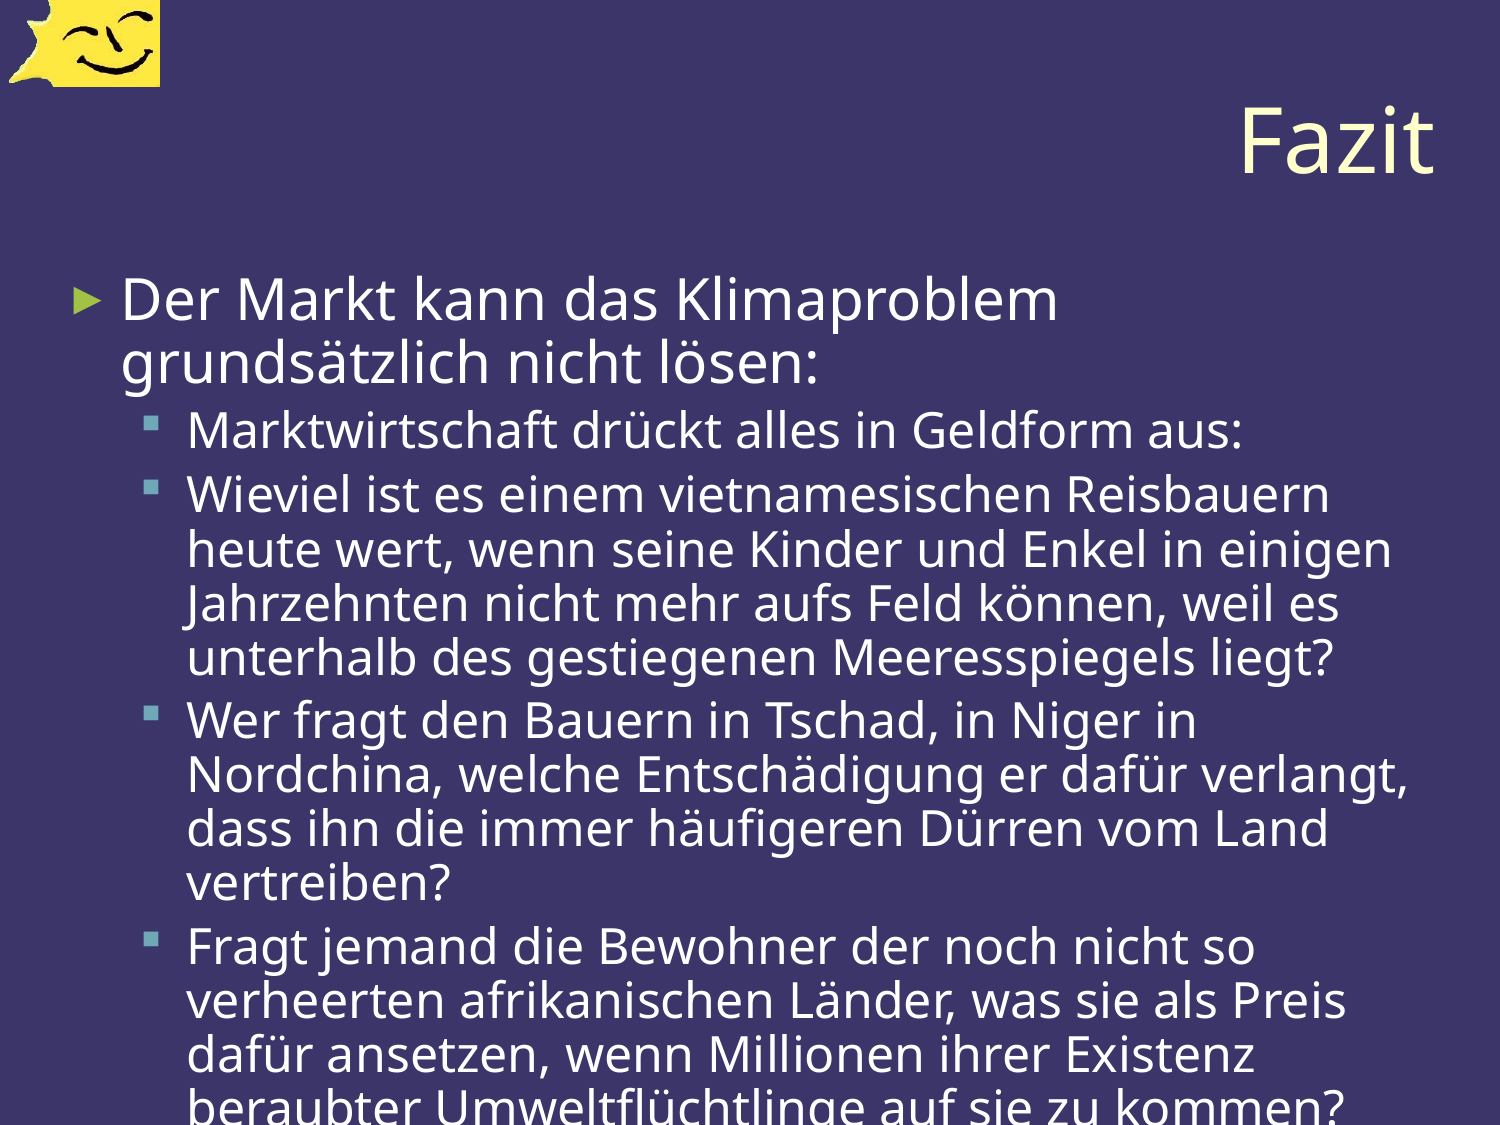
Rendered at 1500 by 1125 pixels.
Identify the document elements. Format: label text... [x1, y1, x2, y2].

picture [0, 0, 160, 87]
title Fazit [182, 42, 1451, 231]
list Der Markt kann das Klimaproblem grundsätzlich nicht lösen: Marktwirtschaft drückt alles in Geldform aus: Wieviel ist es einem vietnamesischen Reisbauern heute wert, wenn seine Kinder und Enkel in einigen Jahrzehnten nicht mehr aufs Feld können, weil es unterhalb des gestiegenen Meeresspiegels liegt? Wer fragt den Bauern in Tschad, in Niger in Nordchina, welche Entschädigung er dafür verlangt, dass ihn die immer häufigeren Dürren vom Land vertreiben? Fragt jemand die Bewohner der noch nicht so verheerten afrikanischen Länder, was sie als Preis dafür ansetzen, wenn Millionen ihrer Existenz beraubter Umweltflüchtlinge auf sie zu kommen? [49, 262, 1451, 1125]
